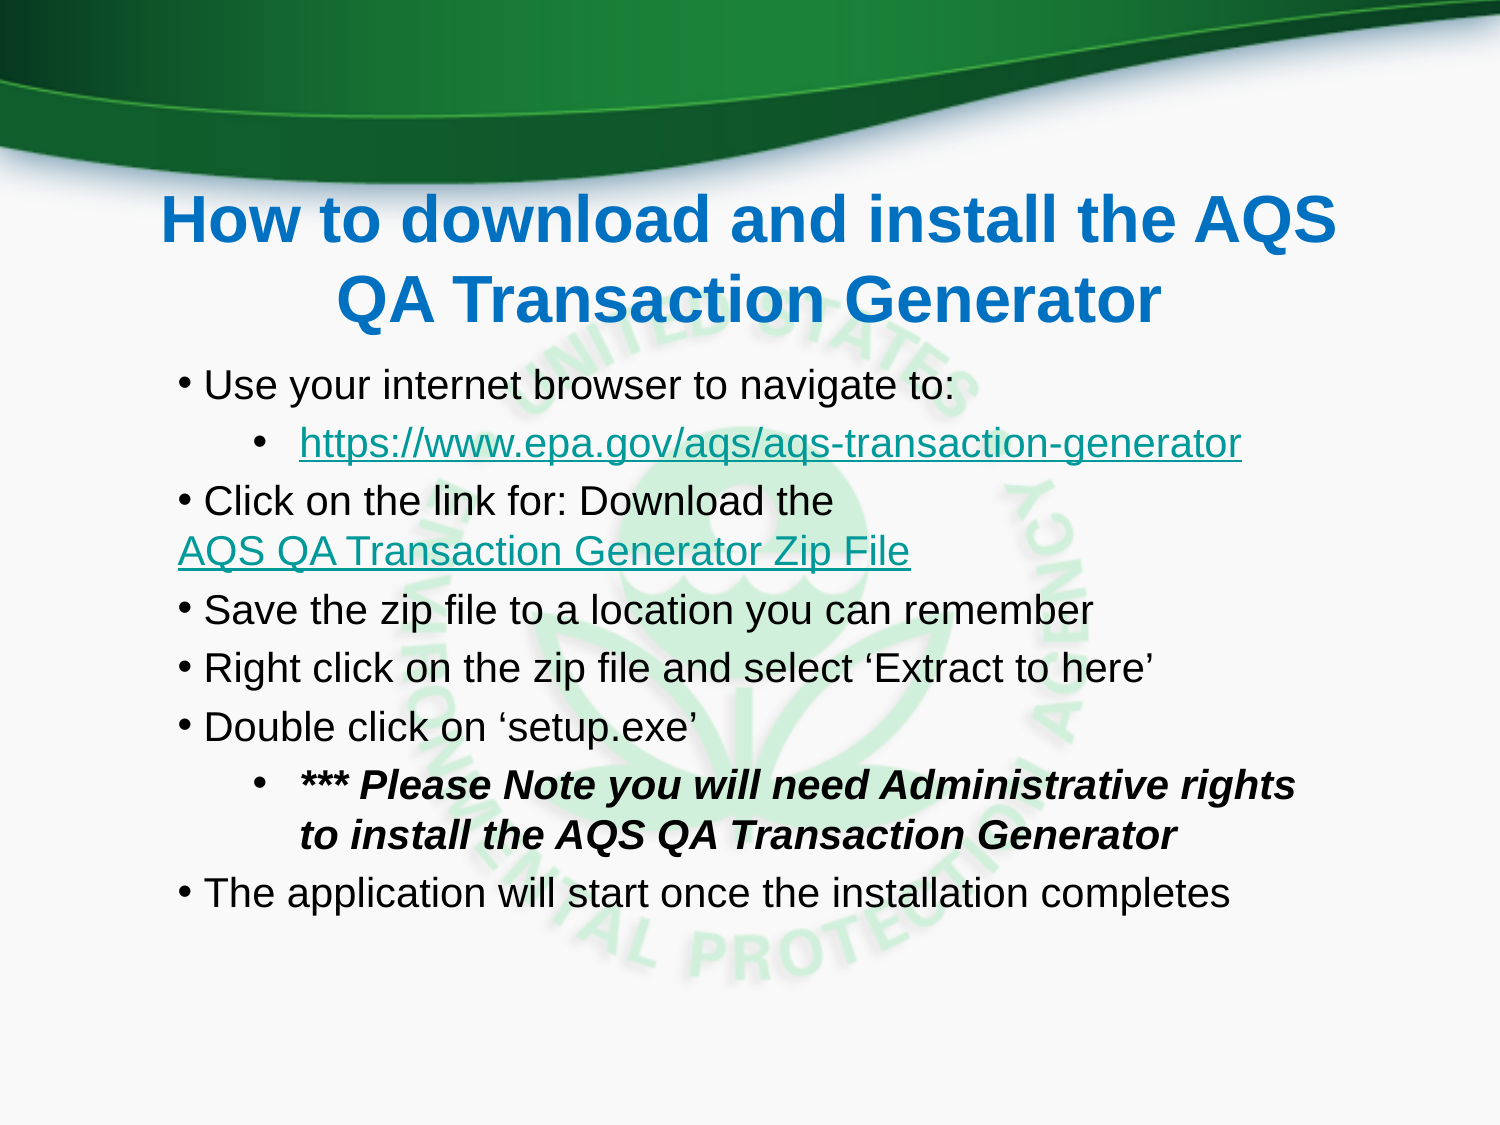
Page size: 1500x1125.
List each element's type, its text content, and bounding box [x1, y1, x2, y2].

title How to download and install the AQS QA Transaction Generator [112, 162, 1388, 351]
picture [0, 0, 1500, 1125]
subtitle Use your internet browser to navigate to: https://www.epa.gov/aqs/aqs-transaction-generator Click on the link for: Download the AQS QA Transaction Generator Zip File Save the zip file to a location you can remember Right click on the zip file and select ‘Extract to here’ Double click on ‘setup.exe’ *** Please Note you will need Administrative rights to install the AQS QA Transaction Generator The application will start once the installation completes [162, 349, 1326, 838]
